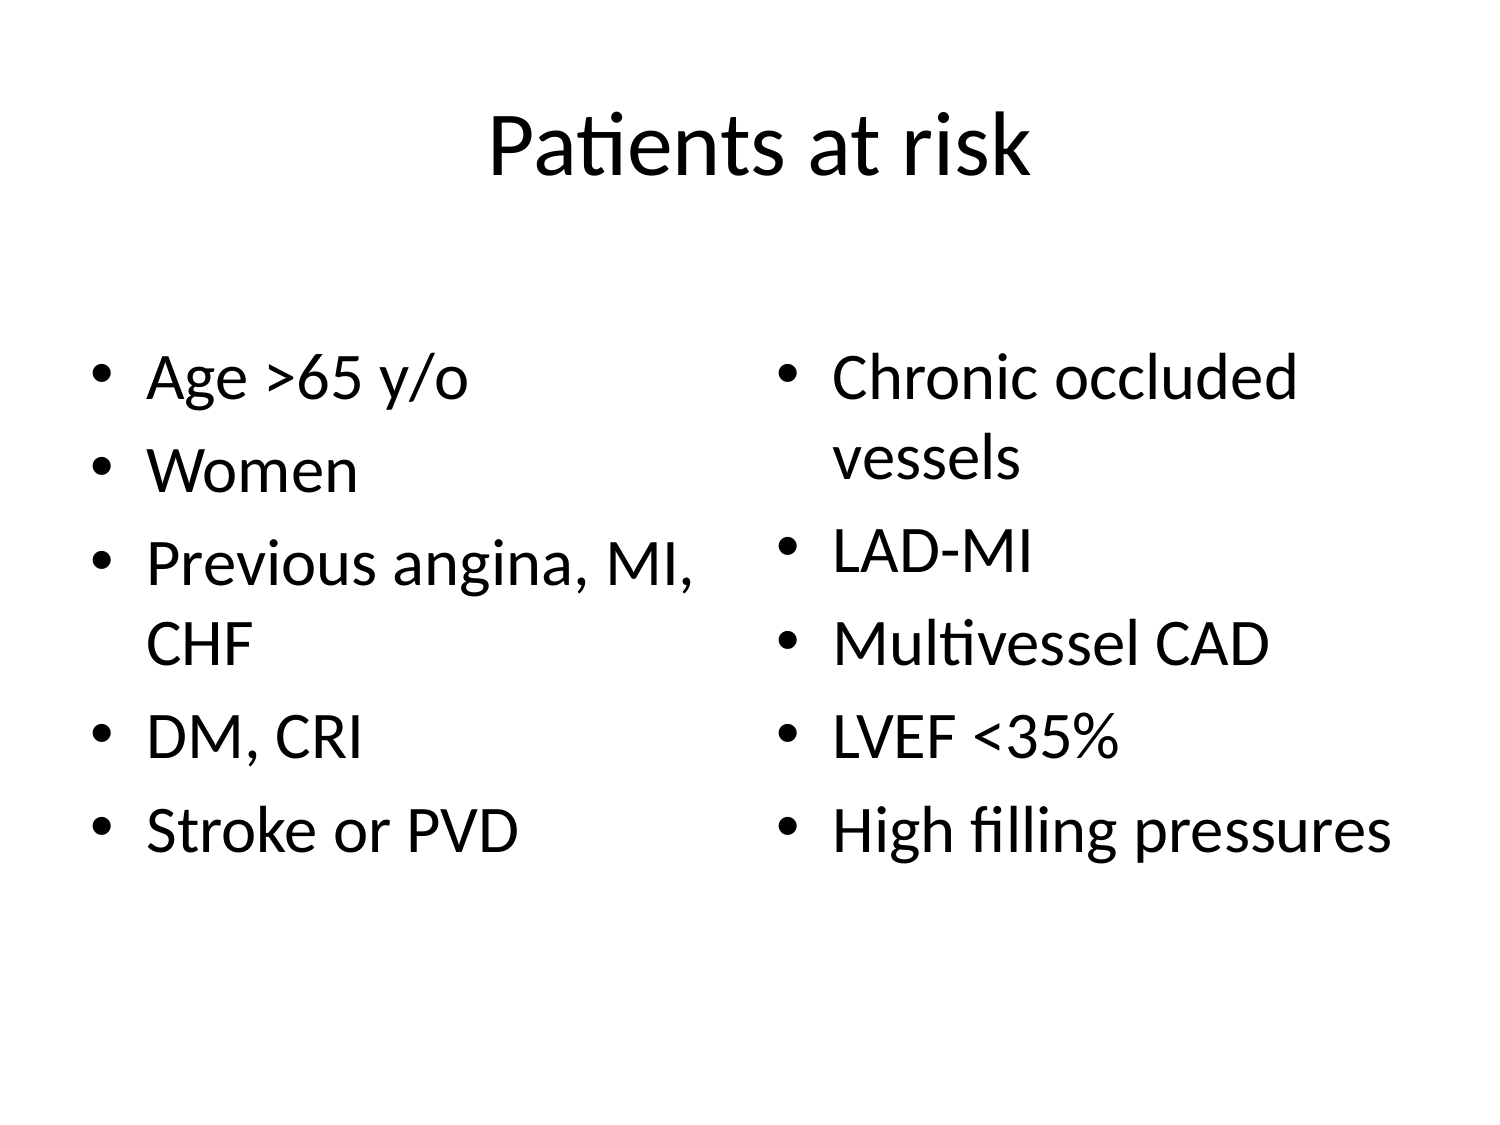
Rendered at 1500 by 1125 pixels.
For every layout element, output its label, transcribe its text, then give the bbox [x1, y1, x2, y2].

list Age >65 y/o Women Previous angina, MI, CHF DM, CRI Stroke or PVD [74, 324, 739, 1001]
list Chronic occluded vessels LAD-MI Multivessel CAD LVEF <35% High filling pressures [761, 324, 1426, 1001]
title Patients at risk [74, 44, 1426, 233]
